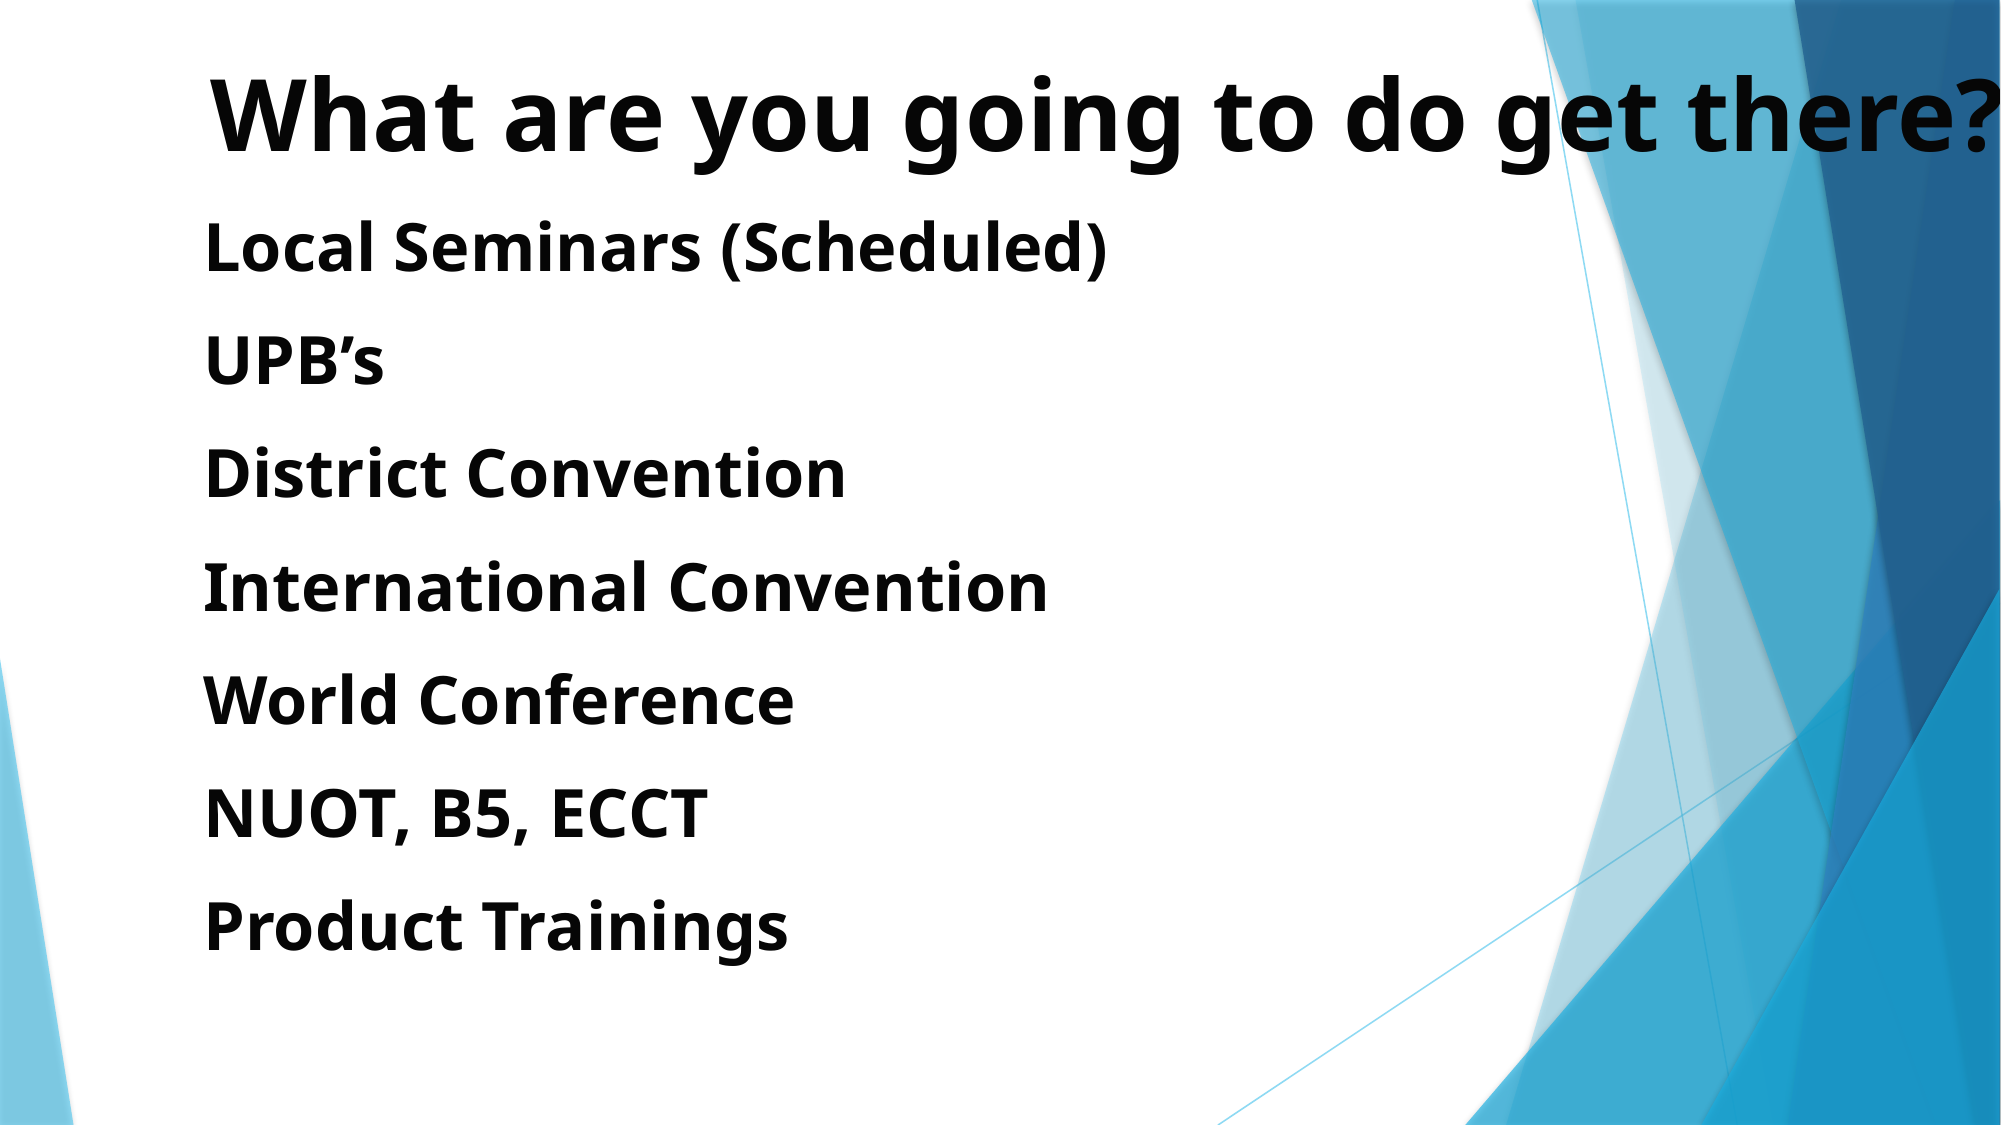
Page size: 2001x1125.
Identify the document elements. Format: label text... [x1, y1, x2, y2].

text_box What are you going to do get there? Local Seminars (Scheduled) UPB’s District Convention International Convention World Conference NUOT, B5, ECCT Product Trainings [183, 41, 2000, 1125]
